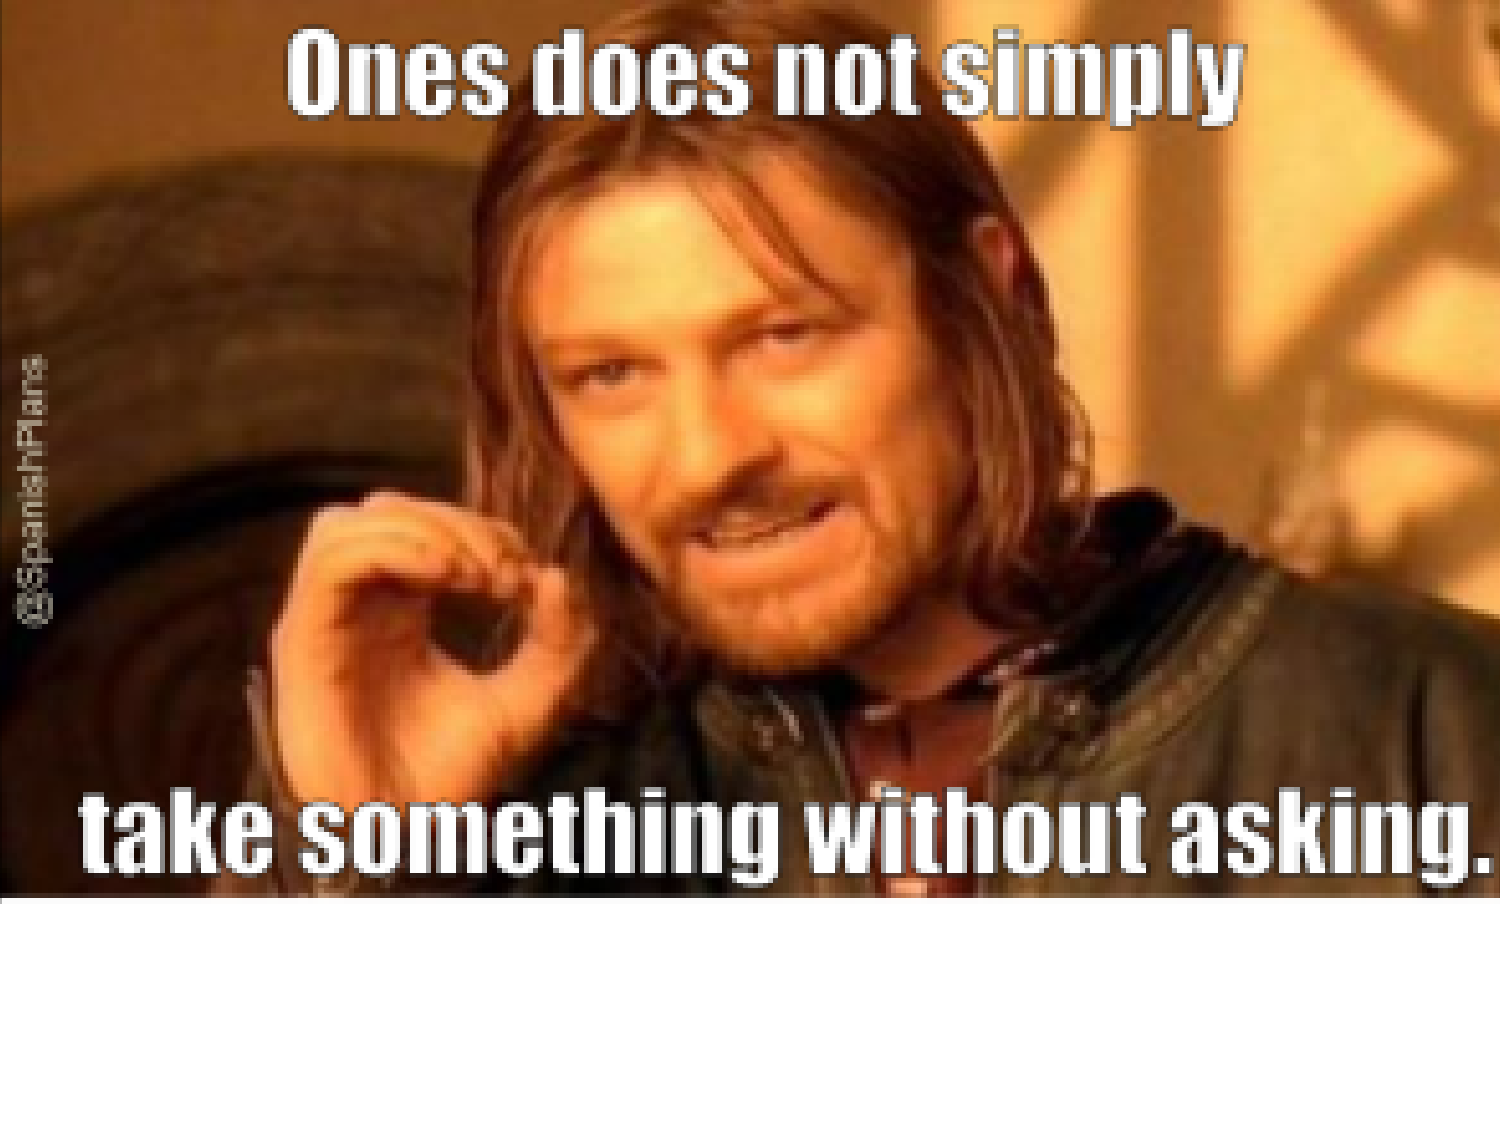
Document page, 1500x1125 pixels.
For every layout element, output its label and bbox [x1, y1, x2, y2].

picture [0, 0, 1500, 904]
